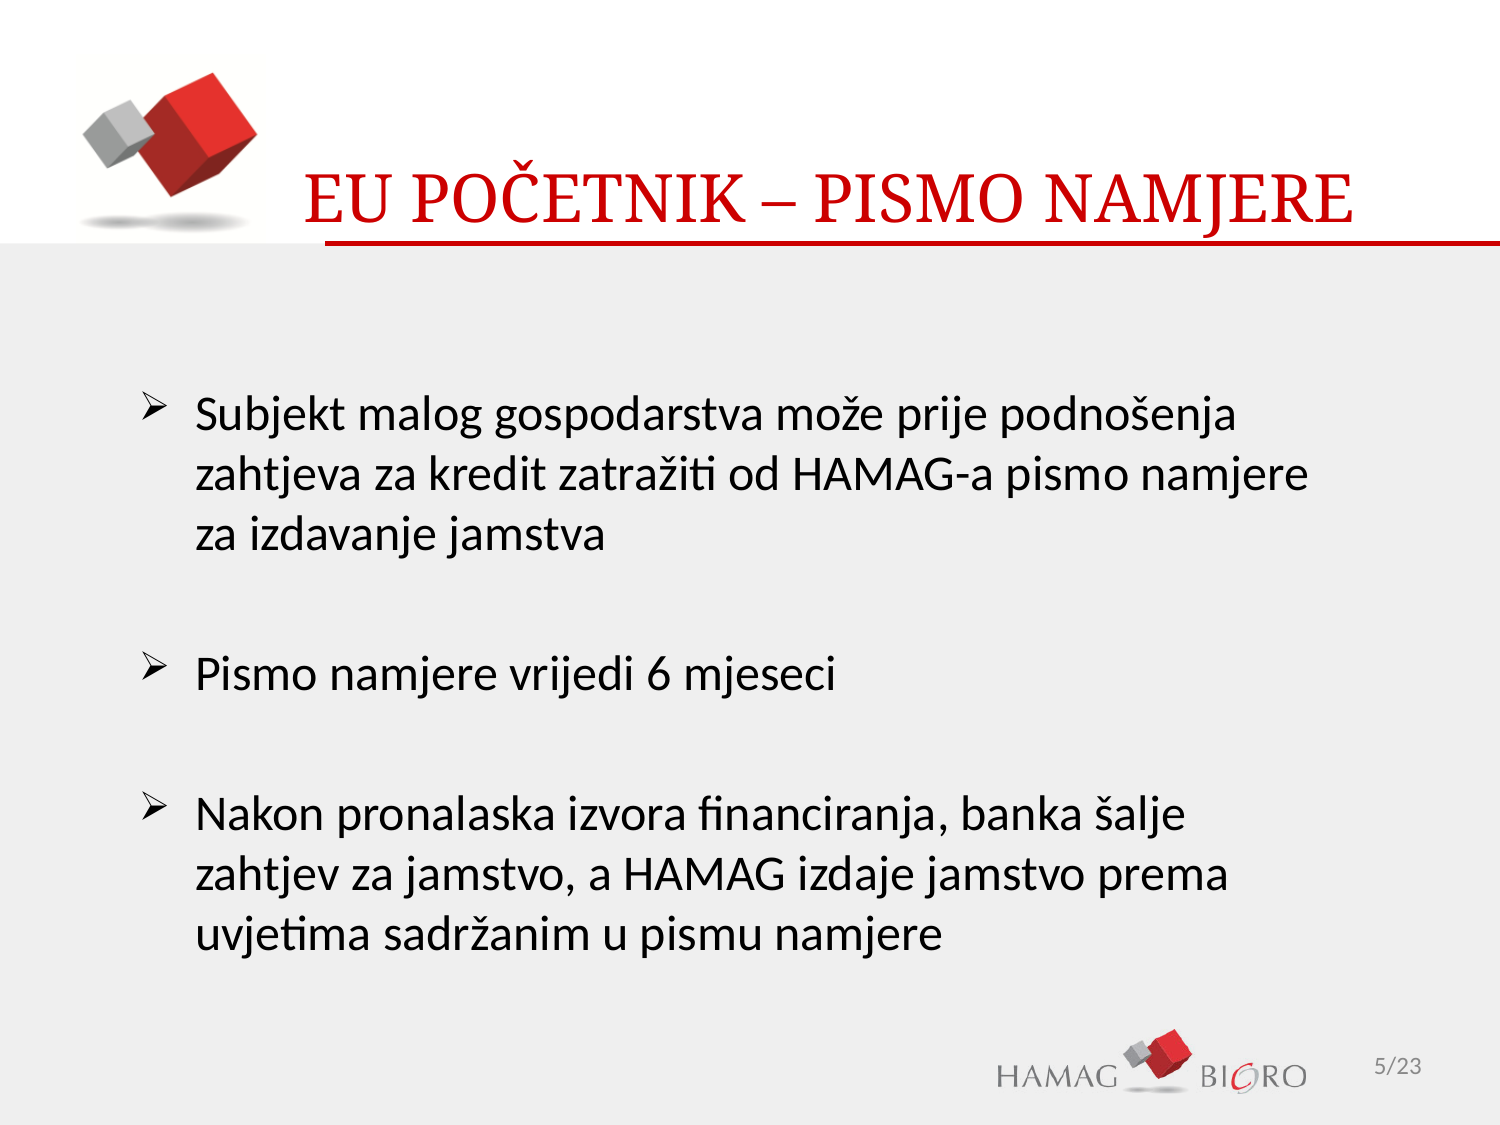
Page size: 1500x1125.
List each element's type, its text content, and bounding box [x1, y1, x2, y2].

picture [76, 54, 266, 243]
title EU POČETNIK – PISMO NAMJERE [176, 113, 1483, 280]
text_box Subjekt malog gospodarstva može prije podnošenja zahtjeva za kredit zatražiti od HAMAG-a pismo namjere za izdavanje jamstva Pismo namjere vrijedi 6 mjeseci Nakon pronalaska izvora financiranja, banka šalje zahtjev za jamstvo, a HAMAG izdaje jamstvo prema uvjetima sadržanim u pismu namjere [123, 373, 1341, 1024]
